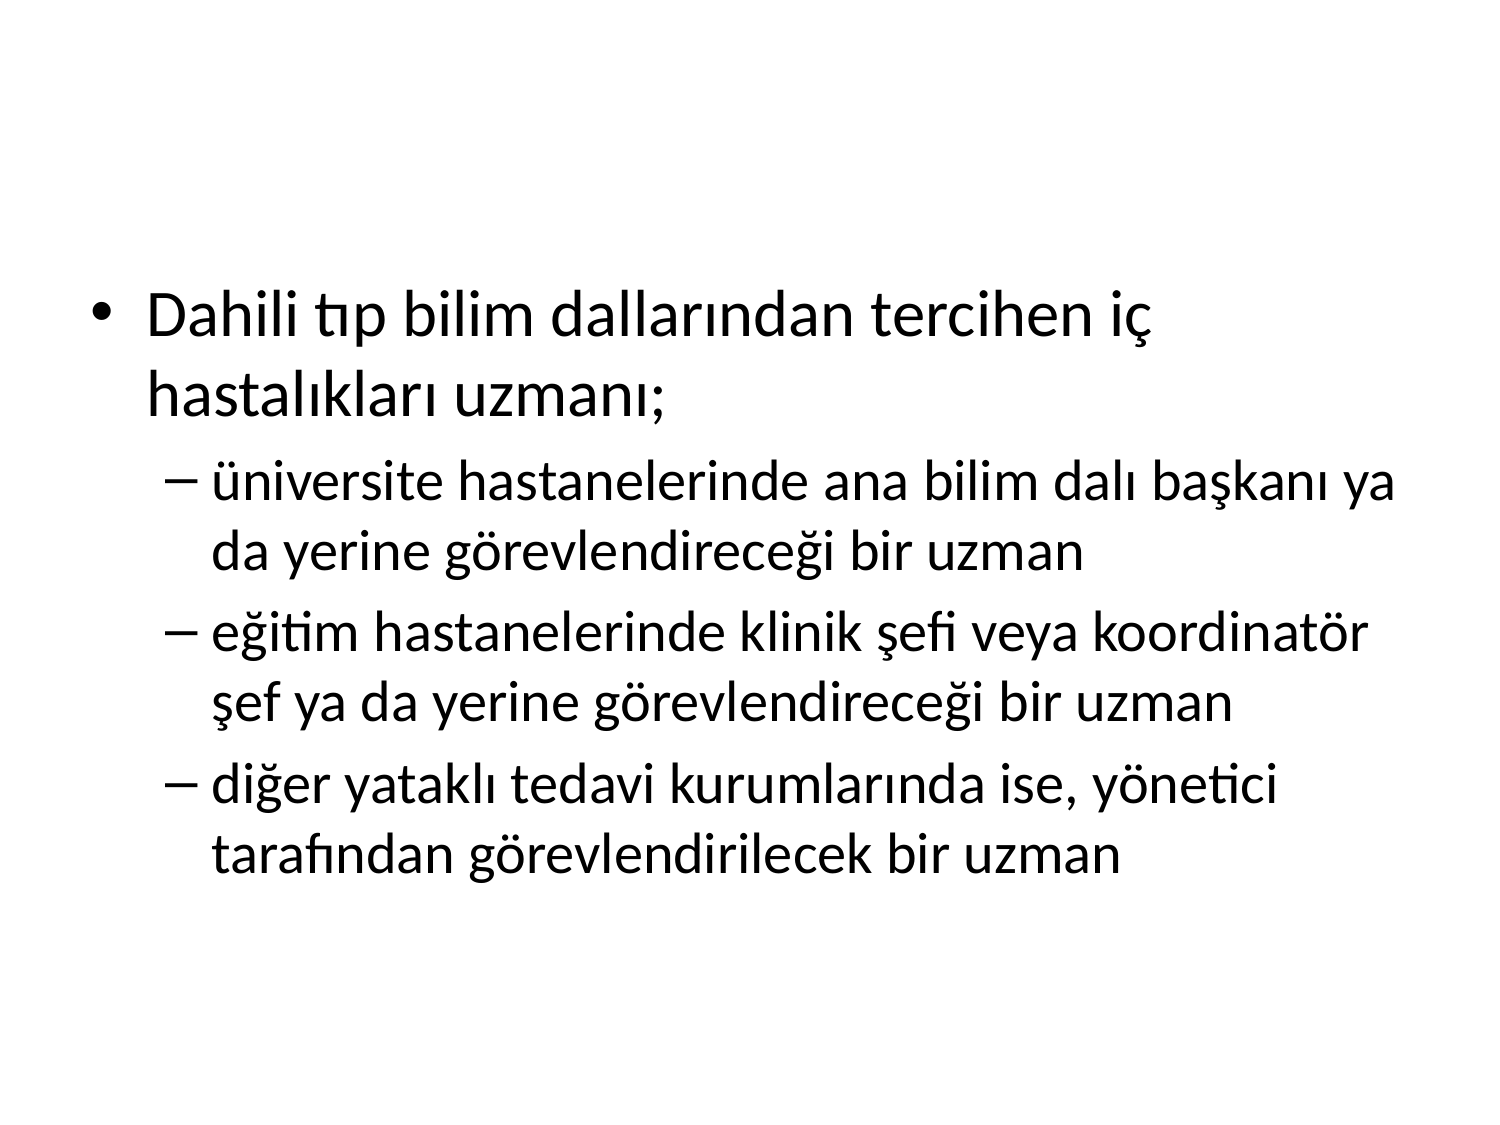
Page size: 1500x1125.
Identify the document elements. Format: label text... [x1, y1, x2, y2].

list Dahili tıp bilim dallarından tercihen iç hastalıkları uzmanı; üniversite hastanelerinde ana bilim dalı başkanı ya da yerine görevlendireceği bir uzman eğitim hastanelerinde klinik şefi veya koordinatör şef ya da yerine görevlendireceği bir uzman diğer yataklı tedavi kurumlarında ise, yönetici tarafından görevlendirilecek bir uzman [75, 262, 1425, 1005]
